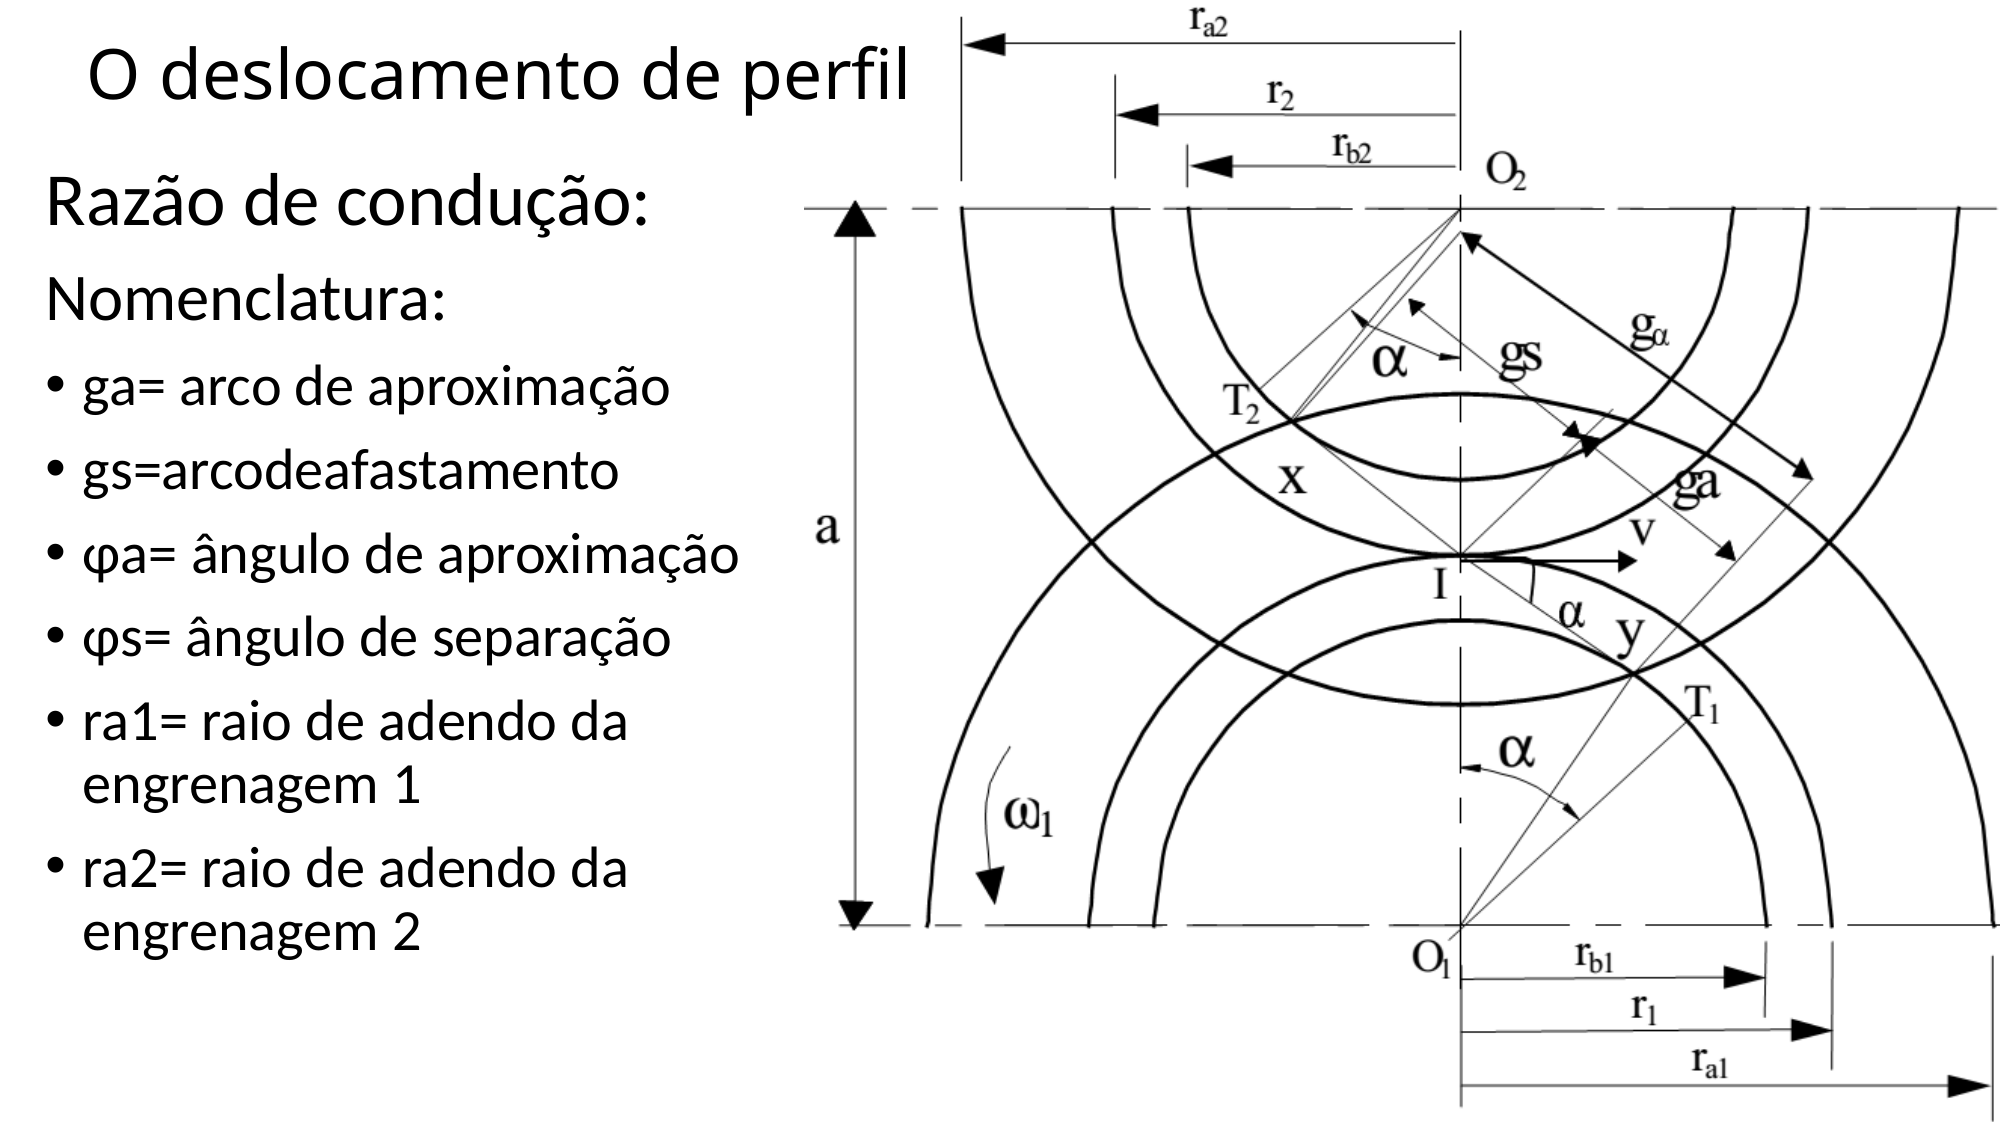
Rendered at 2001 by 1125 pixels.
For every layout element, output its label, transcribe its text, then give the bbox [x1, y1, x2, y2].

title O deslocamento de perfil [71, 0, 804, 153]
picture [804, 0, 2000, 1125]
list Razão de condução: Nomenclatura: ga= arco de aproximação gs=arcodeafastamento φa= ângulo de aproximação φs= ângulo de separação ra1= raio de adendo da engrenagem 1 ra2= raio de adendo da engrenagem 2 [30, 153, 804, 1067]
